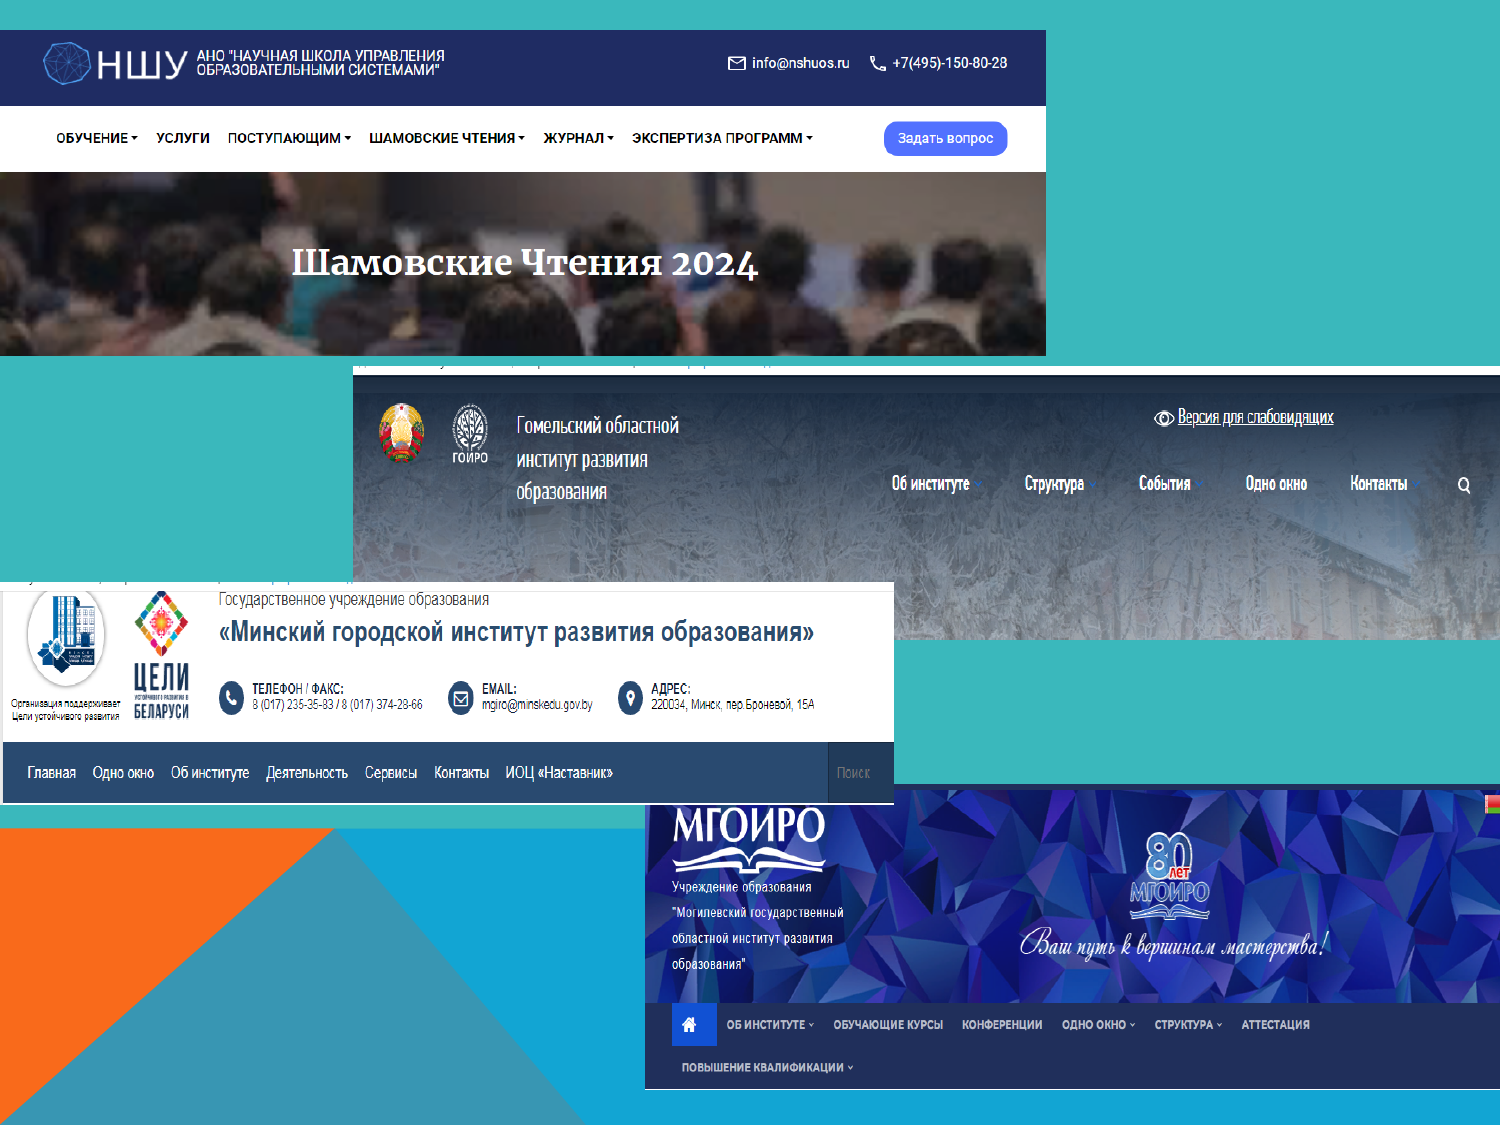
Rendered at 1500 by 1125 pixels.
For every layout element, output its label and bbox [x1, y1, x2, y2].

picture [0, 366, 1500, 1091]
picture [0, 30, 1046, 356]
